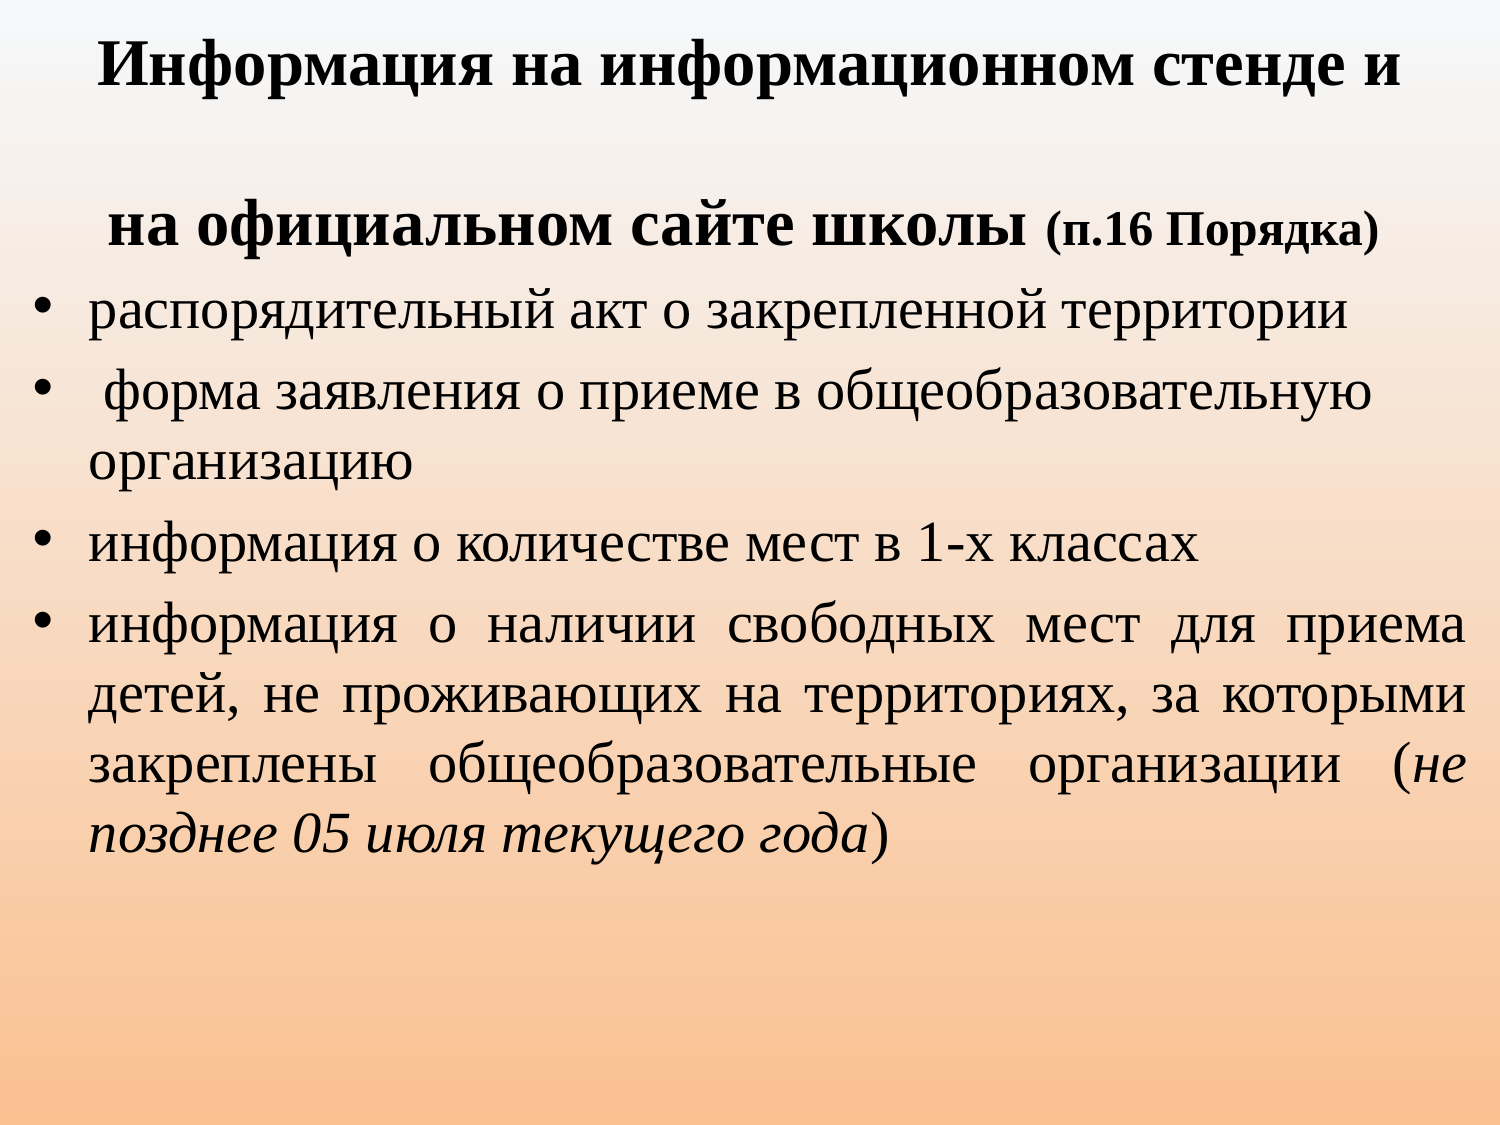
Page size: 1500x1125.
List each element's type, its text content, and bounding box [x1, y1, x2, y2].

list распорядительный акт о закрепленной территории форма заявления о приеме в общеобразовательную организацию информация о количестве мест в 1-х классах информация о наличии свободных мест для приема детей, не проживающих на территориях, за которыми закреплены общеобразовательные организации (не позднее 05 июля текущего года) [17, 262, 1483, 1071]
title Информация на информационном стенде и на официальном сайте школы (п.16 Порядка) [75, 45, 1425, 233]
